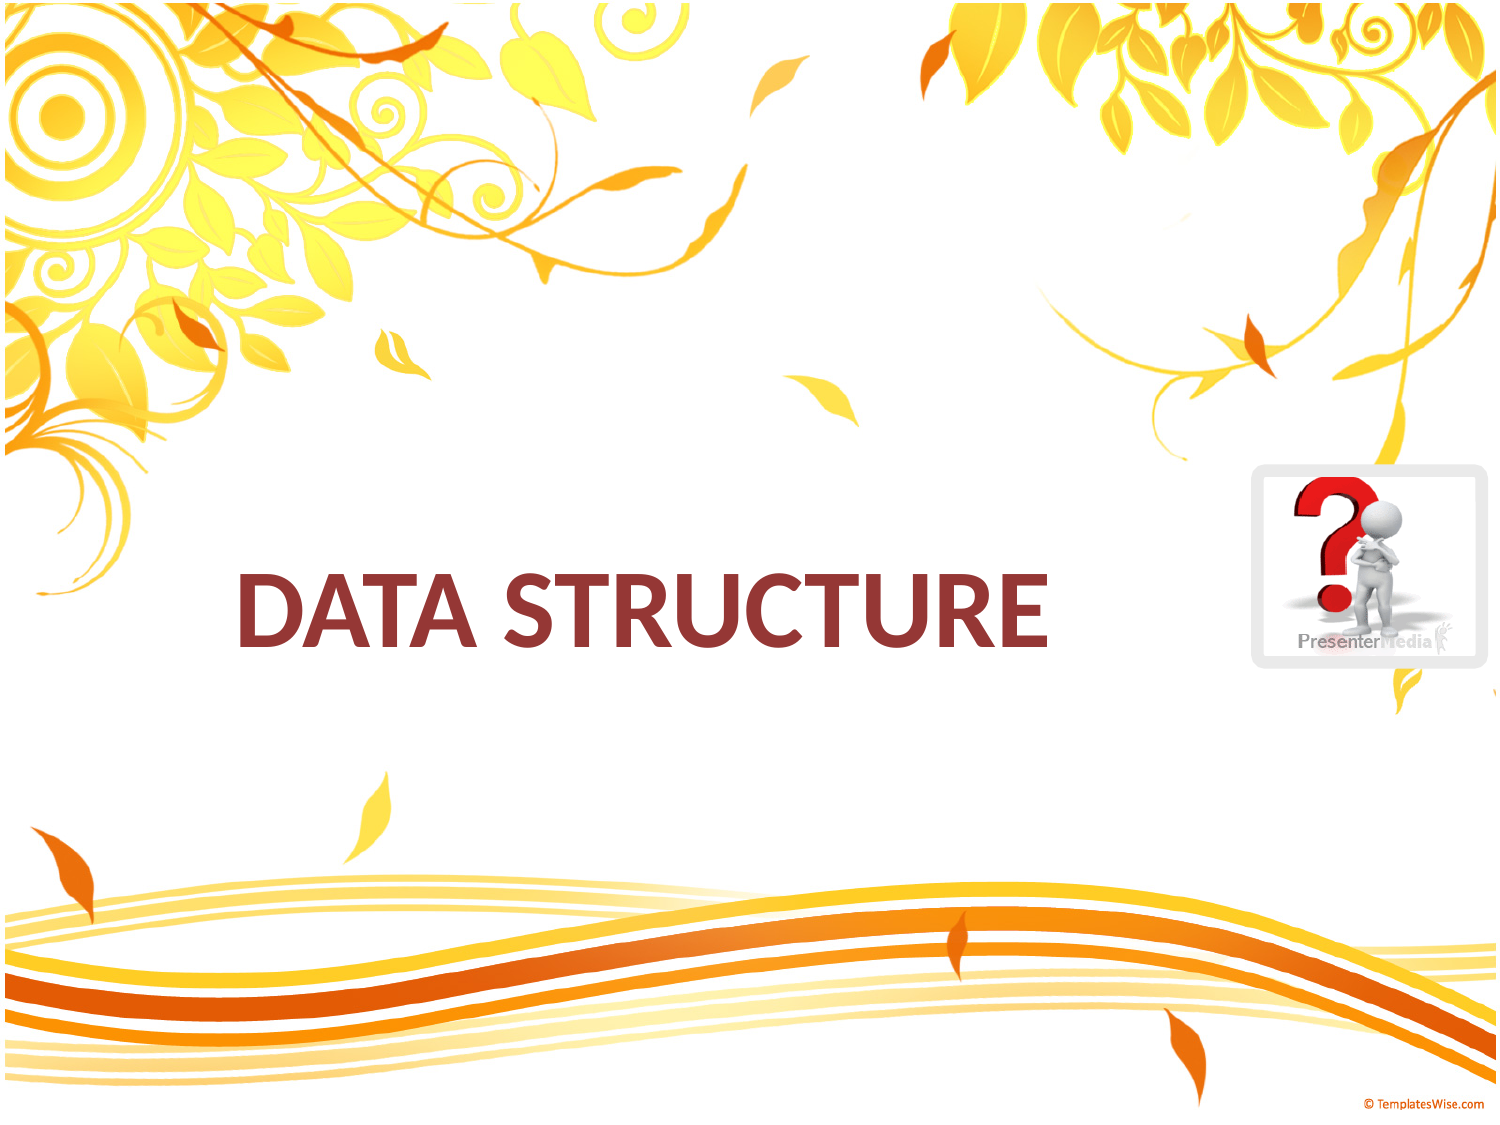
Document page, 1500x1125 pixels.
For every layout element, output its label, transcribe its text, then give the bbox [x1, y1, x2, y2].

text_box DATA STRUCTURE [219, 527, 1068, 677]
picture [0, 0, 1500, 1125]
